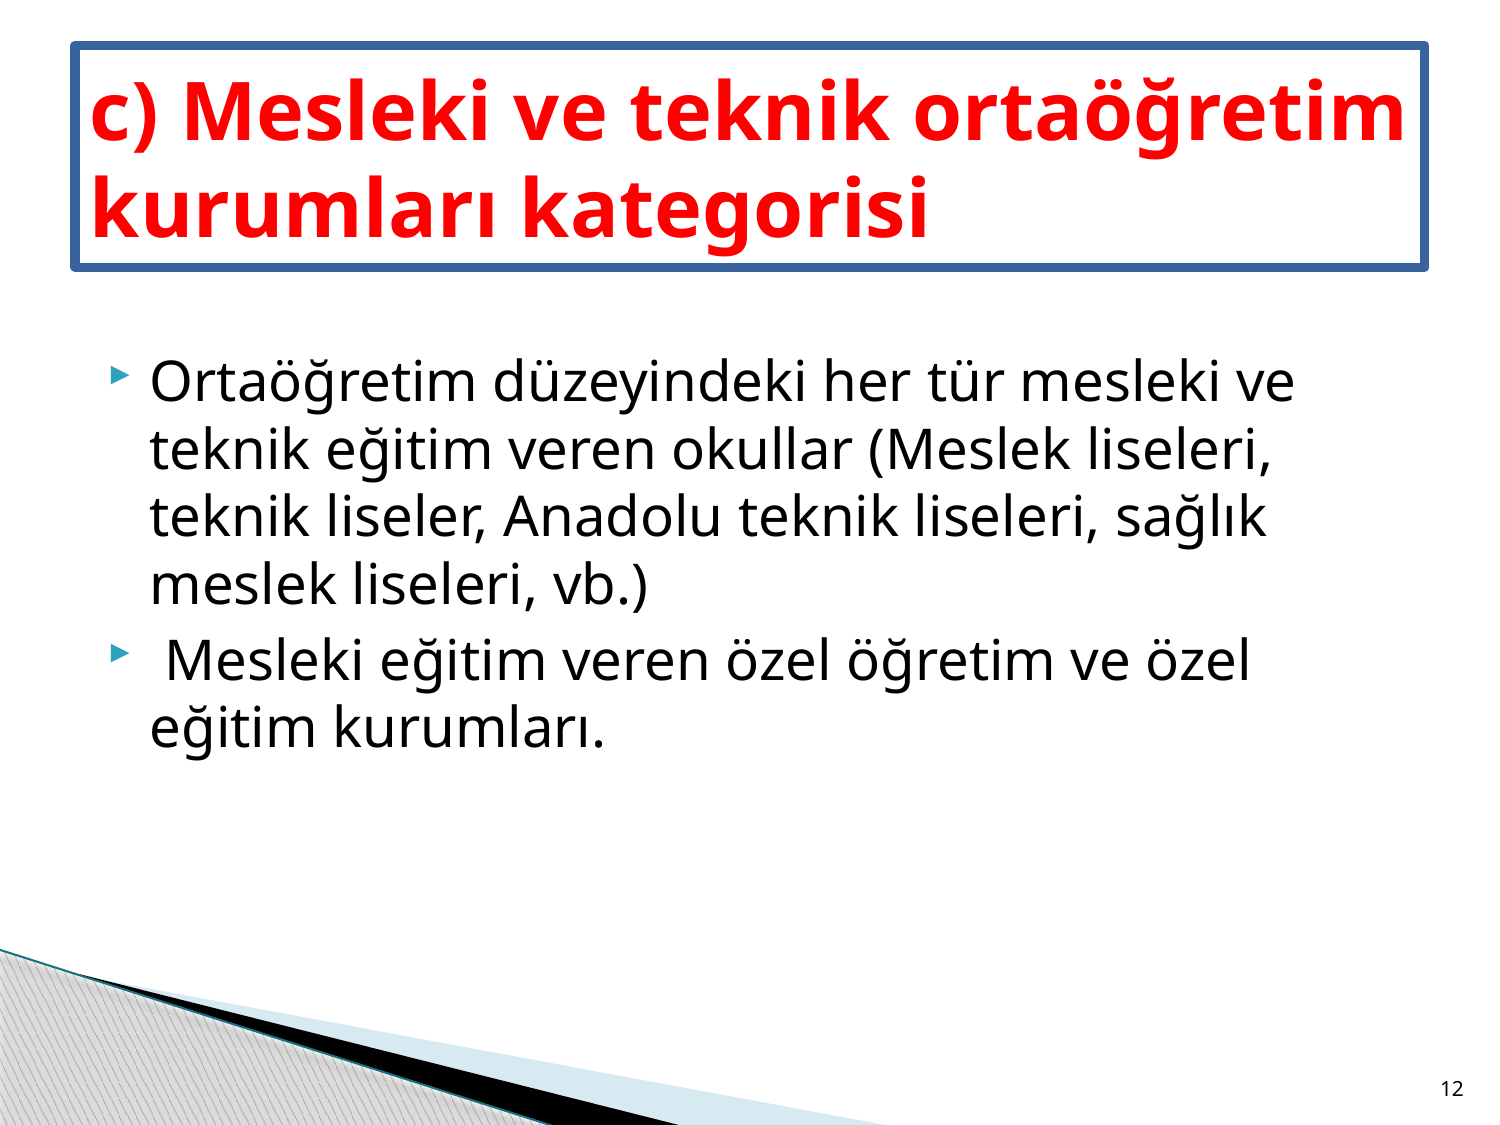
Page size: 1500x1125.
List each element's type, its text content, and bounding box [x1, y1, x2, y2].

list Ortaöğretim düzeyindeki her tür mesleki ve teknik eğitim veren okullar (Meslek liseleri, teknik liseler, Anadolu teknik liseleri, sağlık meslek liseleri, vb.) Mesleki eğitim veren özel öğretim ve özel eğitim kurumları. [75, 338, 1388, 1005]
title c) Mesleki ve teknik ortaöğretim kurumları kategorisi [70, 41, 1429, 272]
slide_number 12 [1418, 1051, 1479, 1112]
